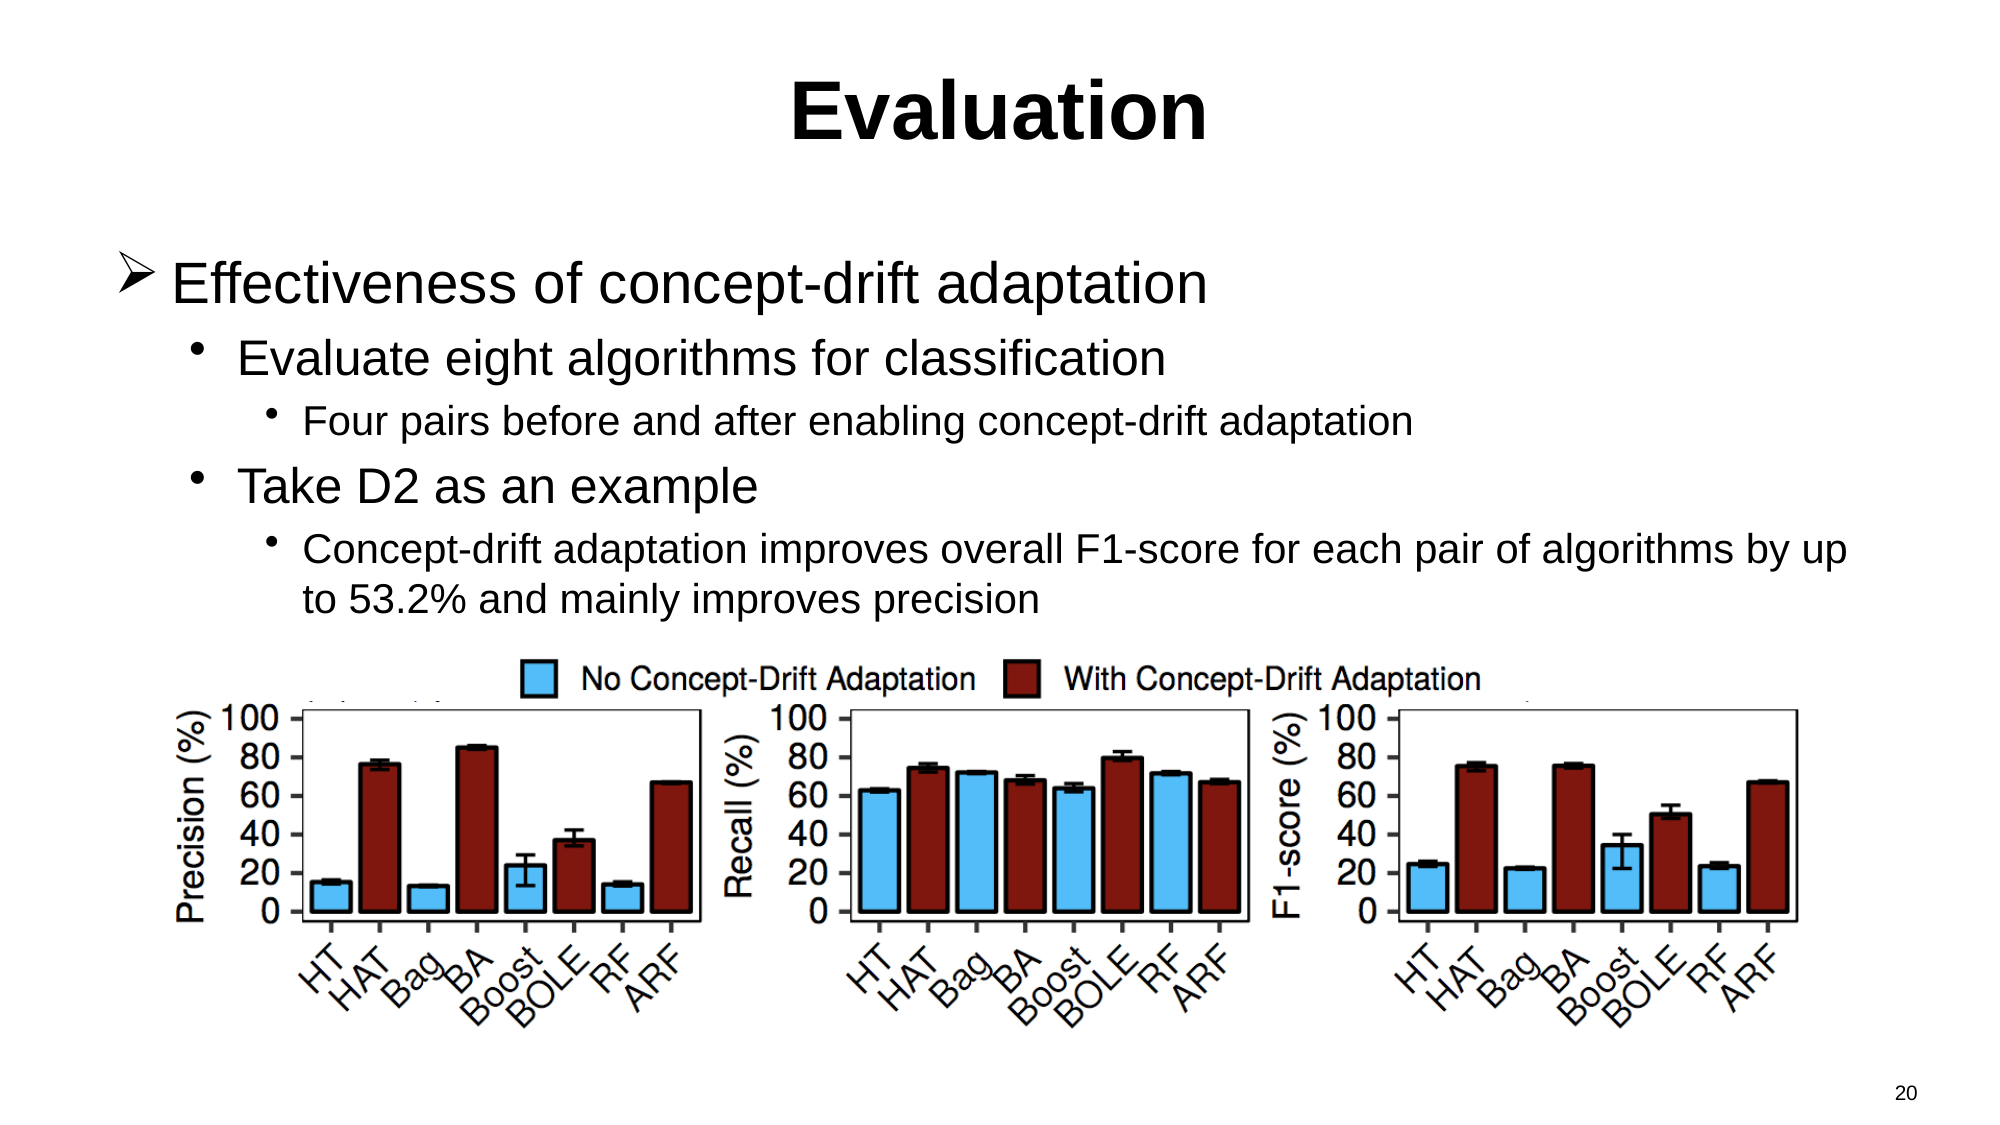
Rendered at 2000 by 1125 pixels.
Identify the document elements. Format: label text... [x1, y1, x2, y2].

title Evaluation [99, 12, 1900, 200]
slide_number 20 [1466, 1072, 1933, 1125]
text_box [148, 644, 1815, 1036]
list Effectiveness of concept-drift adaptation Evaluate eight algorithms for classification Four pairs before and after enabling concept-drift adaptation Take D2 as an example Concept-drift adaptation improves overall F1-score for each pair of algorithms by up to 53.2% and mainly improves precision [99, 237, 1900, 1005]
